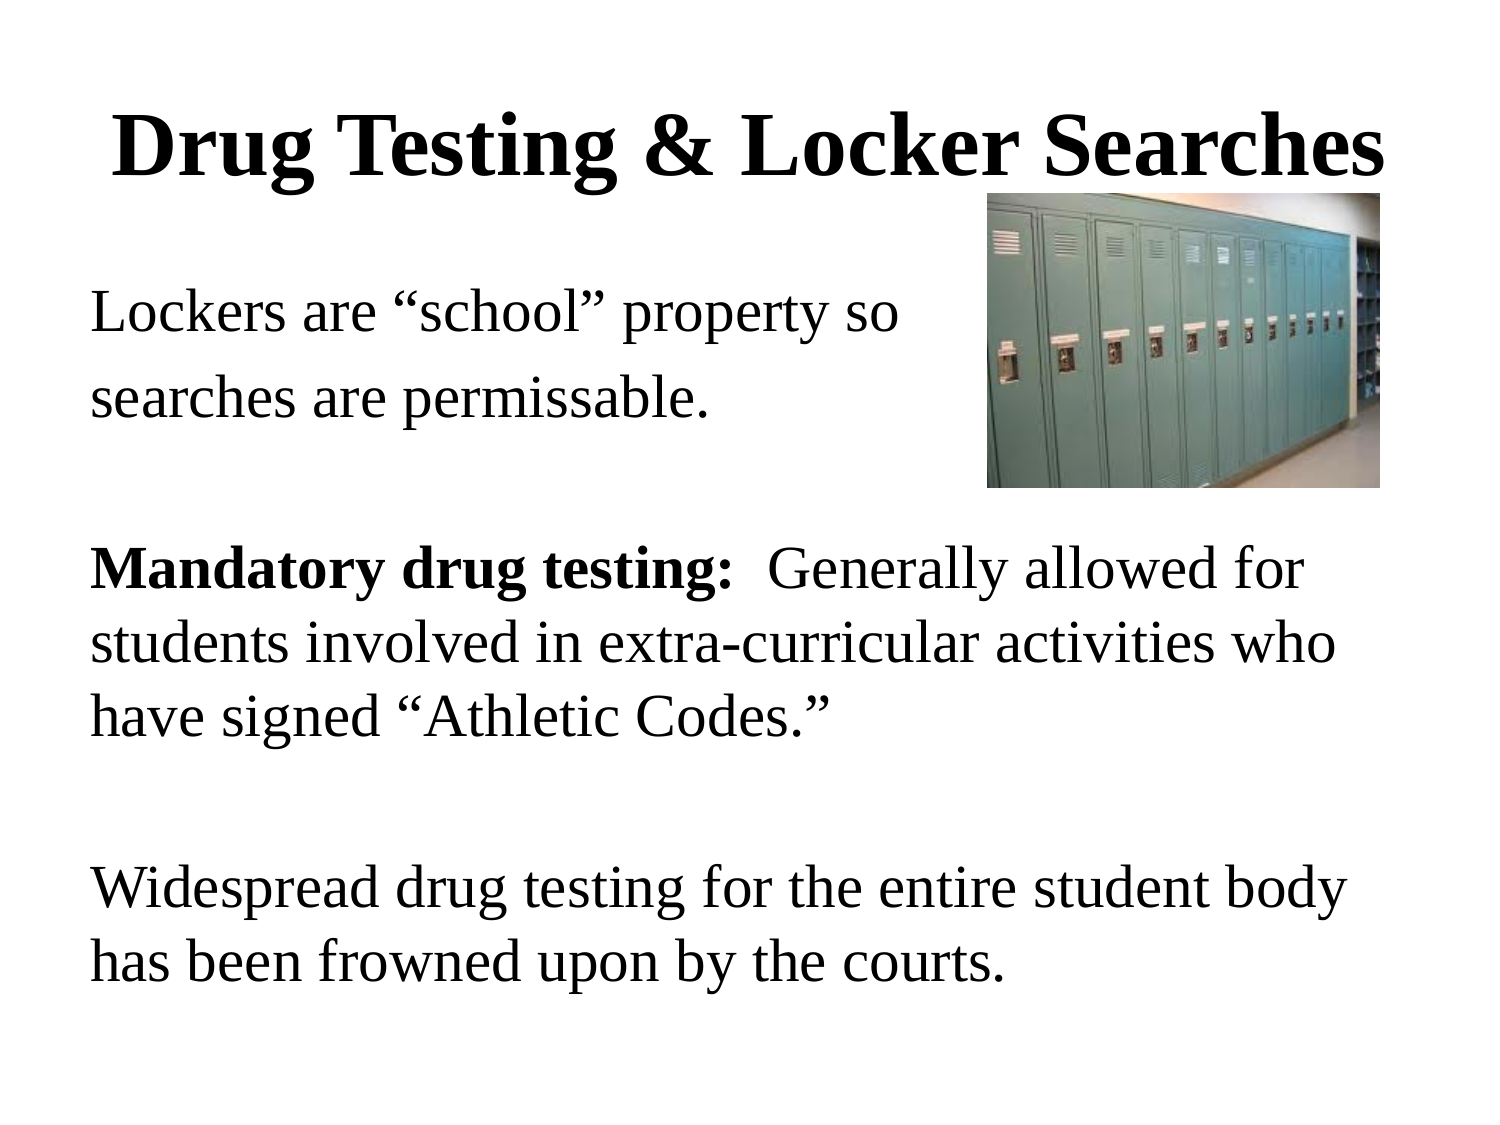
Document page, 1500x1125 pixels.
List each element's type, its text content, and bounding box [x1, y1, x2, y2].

picture [987, 193, 1380, 488]
list Lockers are “school” property so searches are permissable. Mandatory drug testing: Generally allowed for students involved in extra-curricular activities who have signed “Athletic Codes.” Widespread drug testing for the entire student body has been frowned upon by the courts. [75, 262, 1425, 1005]
title Drug Testing & Locker Searches [75, 45, 1425, 233]
